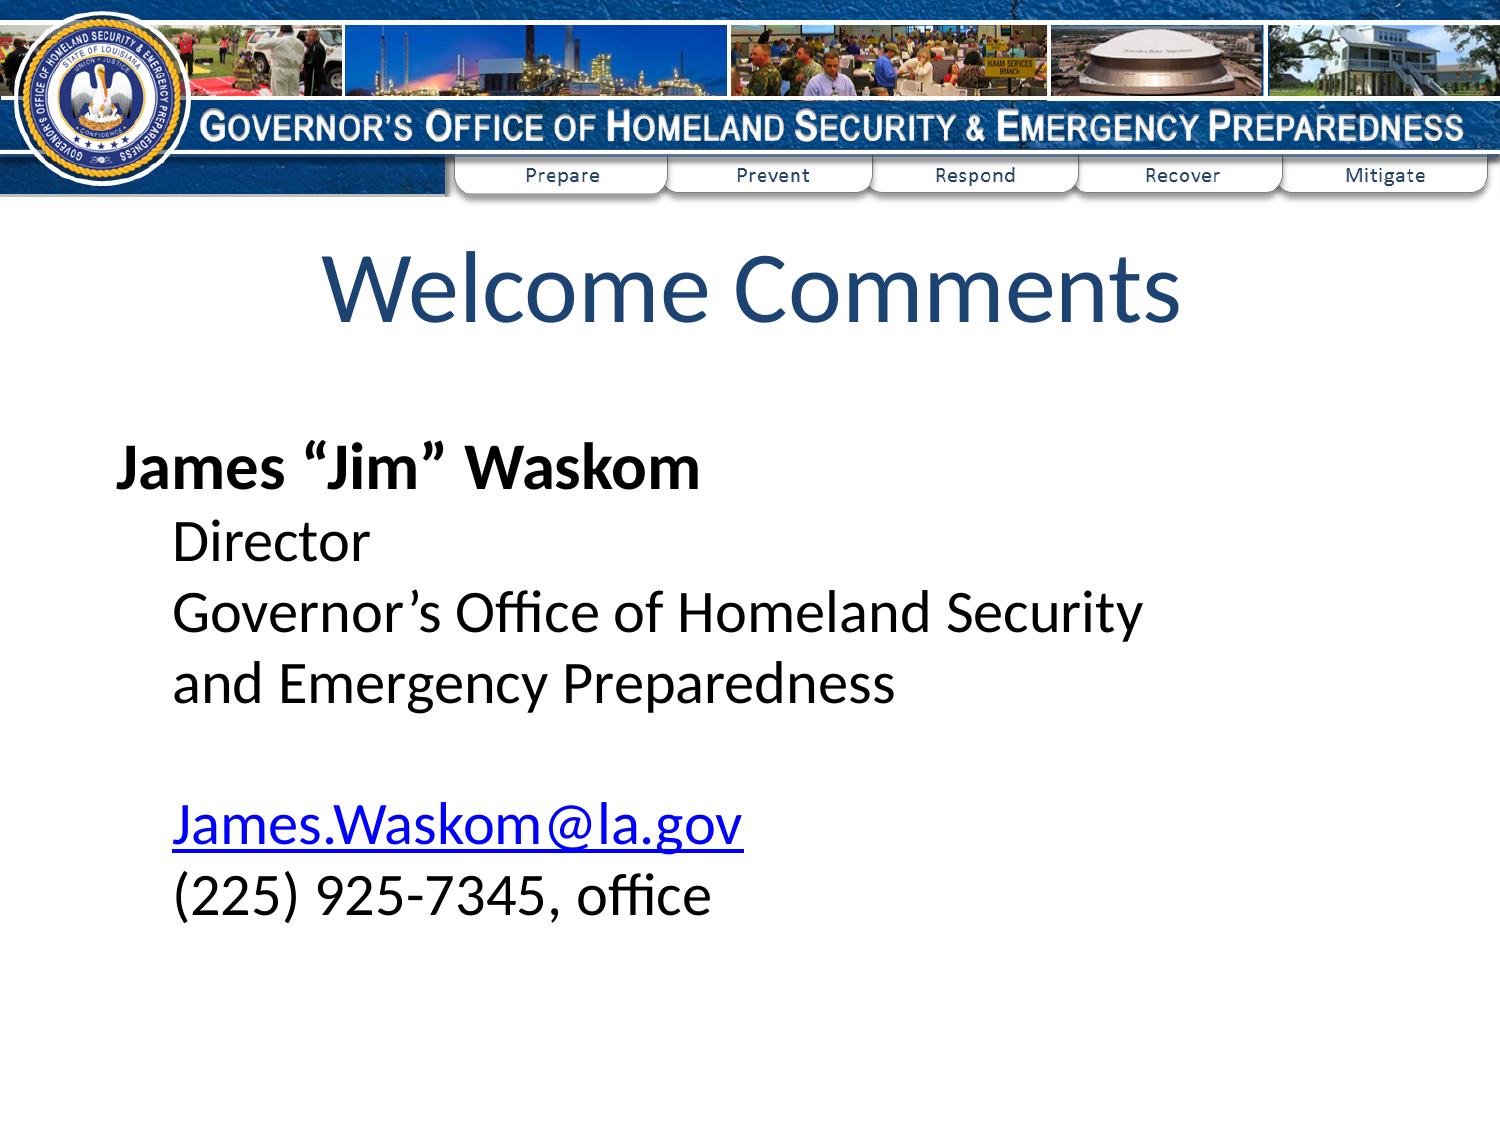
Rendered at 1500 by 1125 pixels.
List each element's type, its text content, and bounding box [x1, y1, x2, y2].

list James “Jim” Waskom Director Governor’s Office of Homeland Security and Emergency Preparedness James.Waskom@la.gov (225) 925-7345, office [101, 424, 1365, 1008]
title Welcome Comments [77, 207, 1428, 356]
picture [0, 0, 1500, 207]
